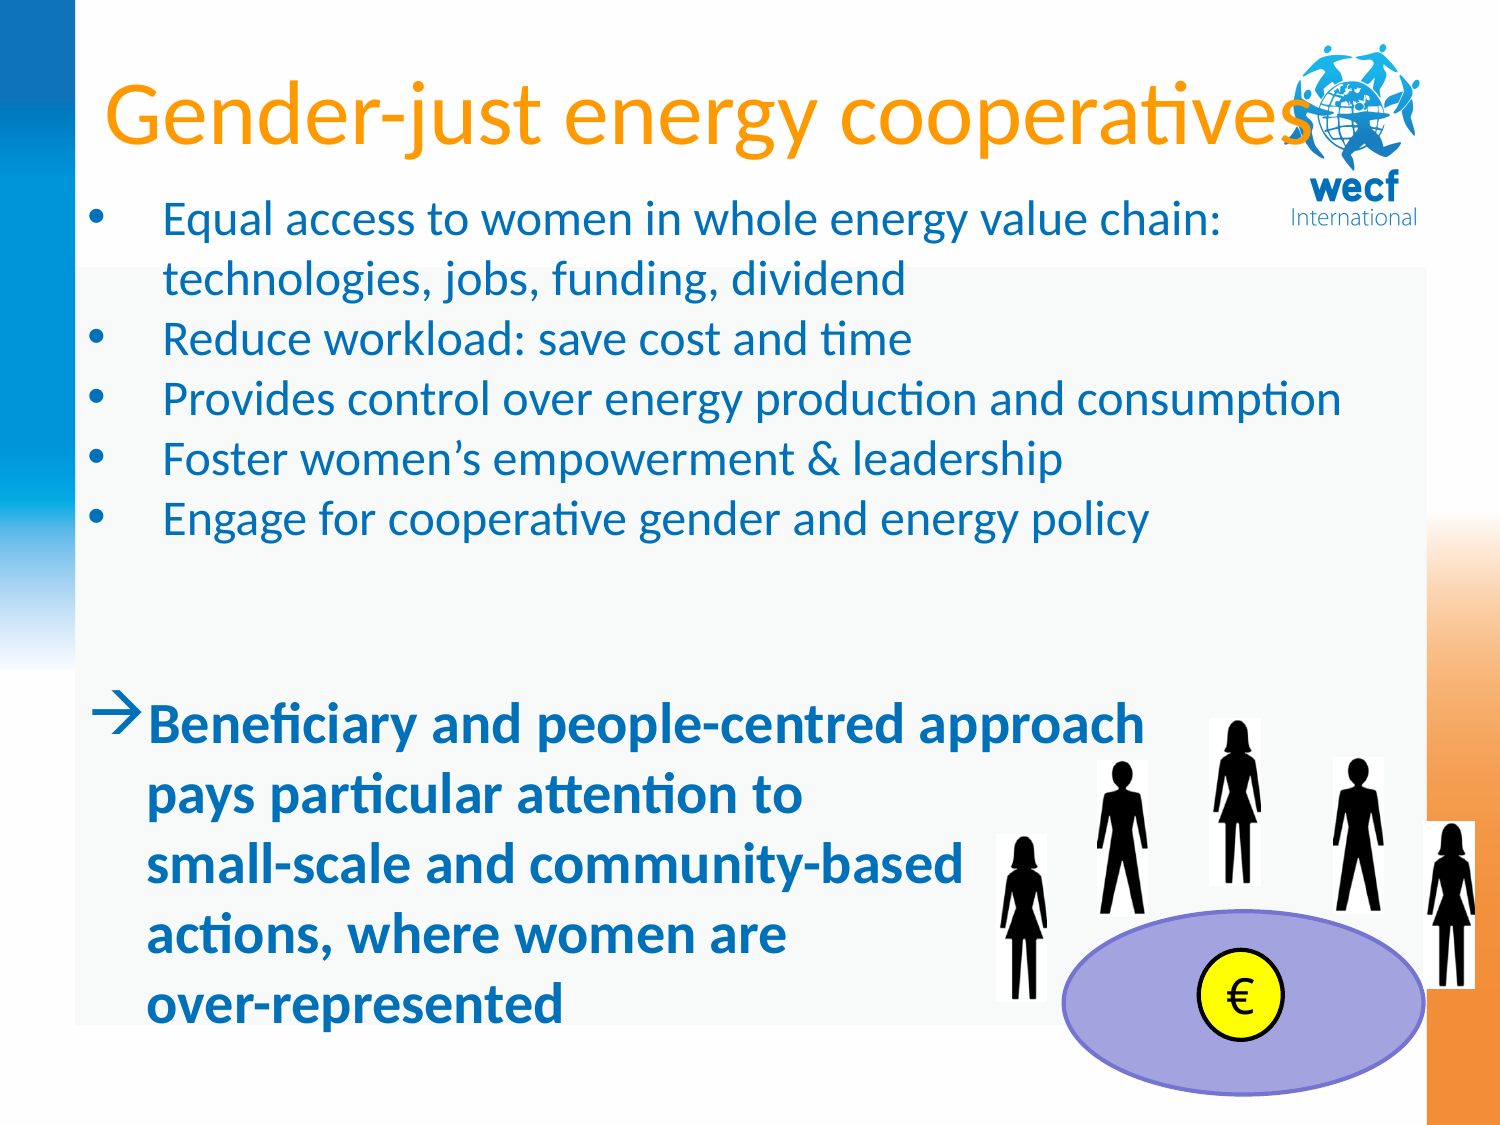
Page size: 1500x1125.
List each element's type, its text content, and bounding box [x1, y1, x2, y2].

title Gender-just energy cooperatives [60, 45, 1396, 207]
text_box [995, 718, 1475, 1095]
picture [0, 0, 1500, 1125]
text_box Equal access to women in whole energy value chain: technologies, jobs, funding, dividend Reduce workload: save cost and time Provides control over energy production and consumption Foster women’s empowerment & leadership Engage for cooperative gender and energy policy Beneficiary and people-centred approach pays particular attention to small-scale and community-based actions, where women are over-represented [72, 177, 1432, 1043]
